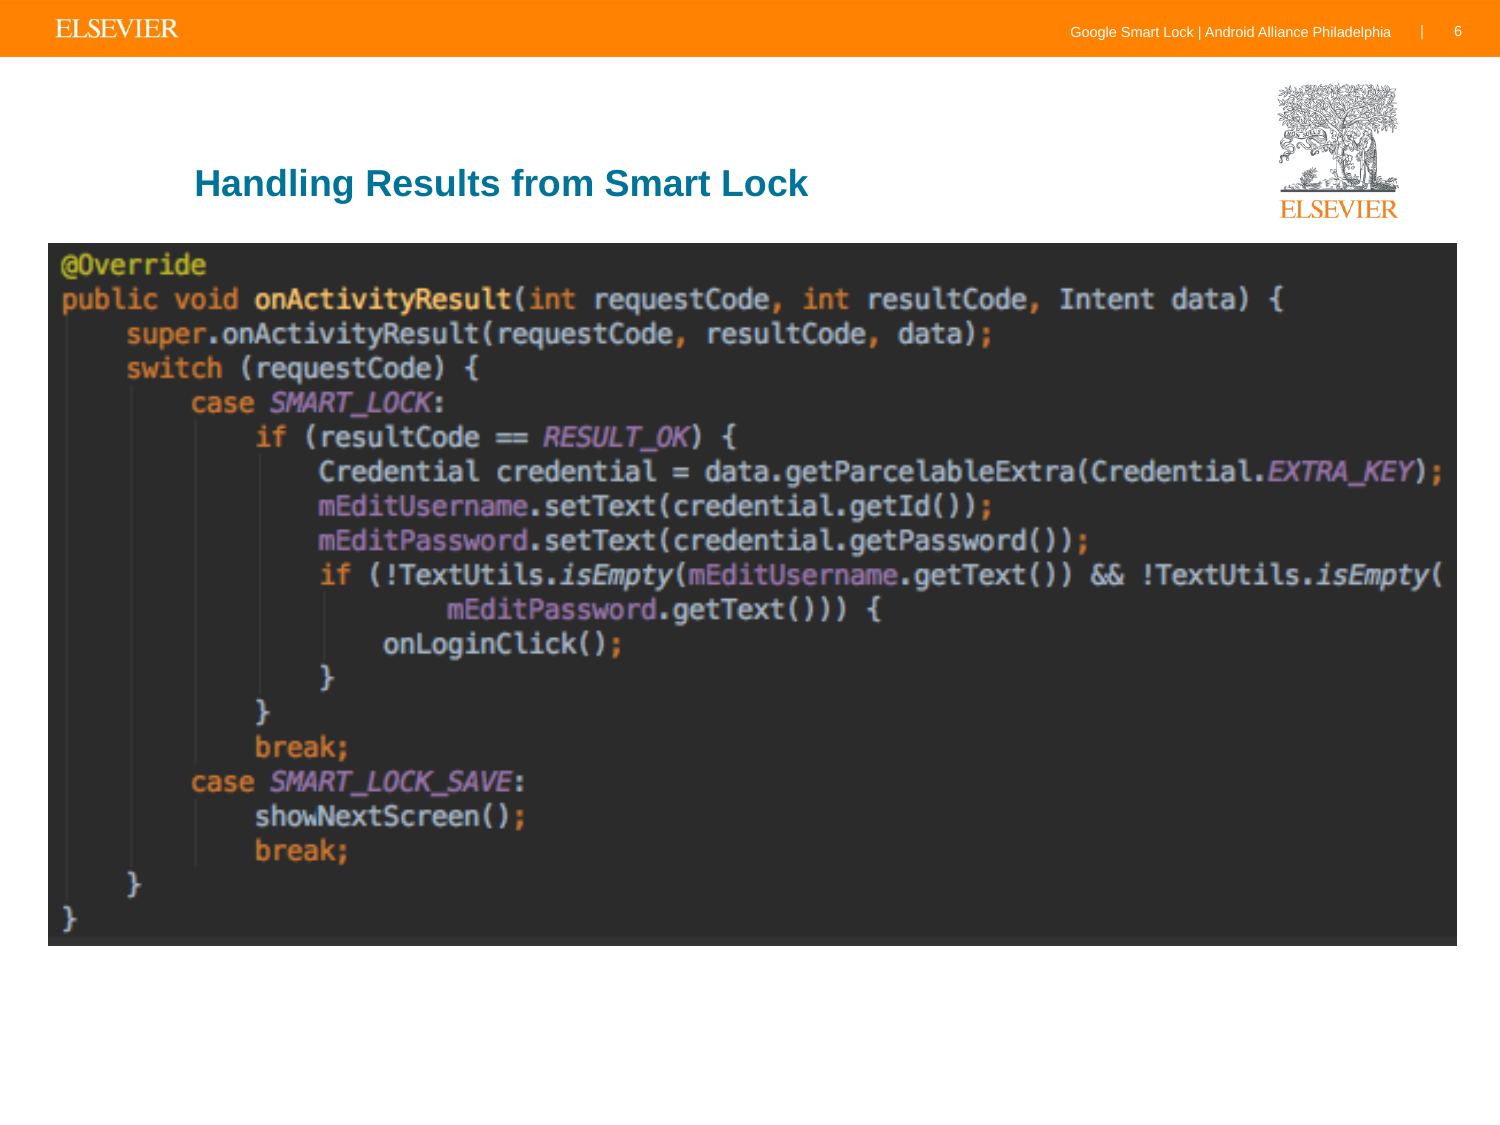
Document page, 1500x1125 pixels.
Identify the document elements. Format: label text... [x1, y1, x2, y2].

picture [1277, 204, 1399, 218]
list Handling Results from Smart Lock [179, 156, 1399, 204]
picture [0, 236, 1500, 946]
picture [0, 0, 1500, 57]
picture [1277, 83, 1399, 156]
slide_number 6 [1402, 4, 1478, 58]
